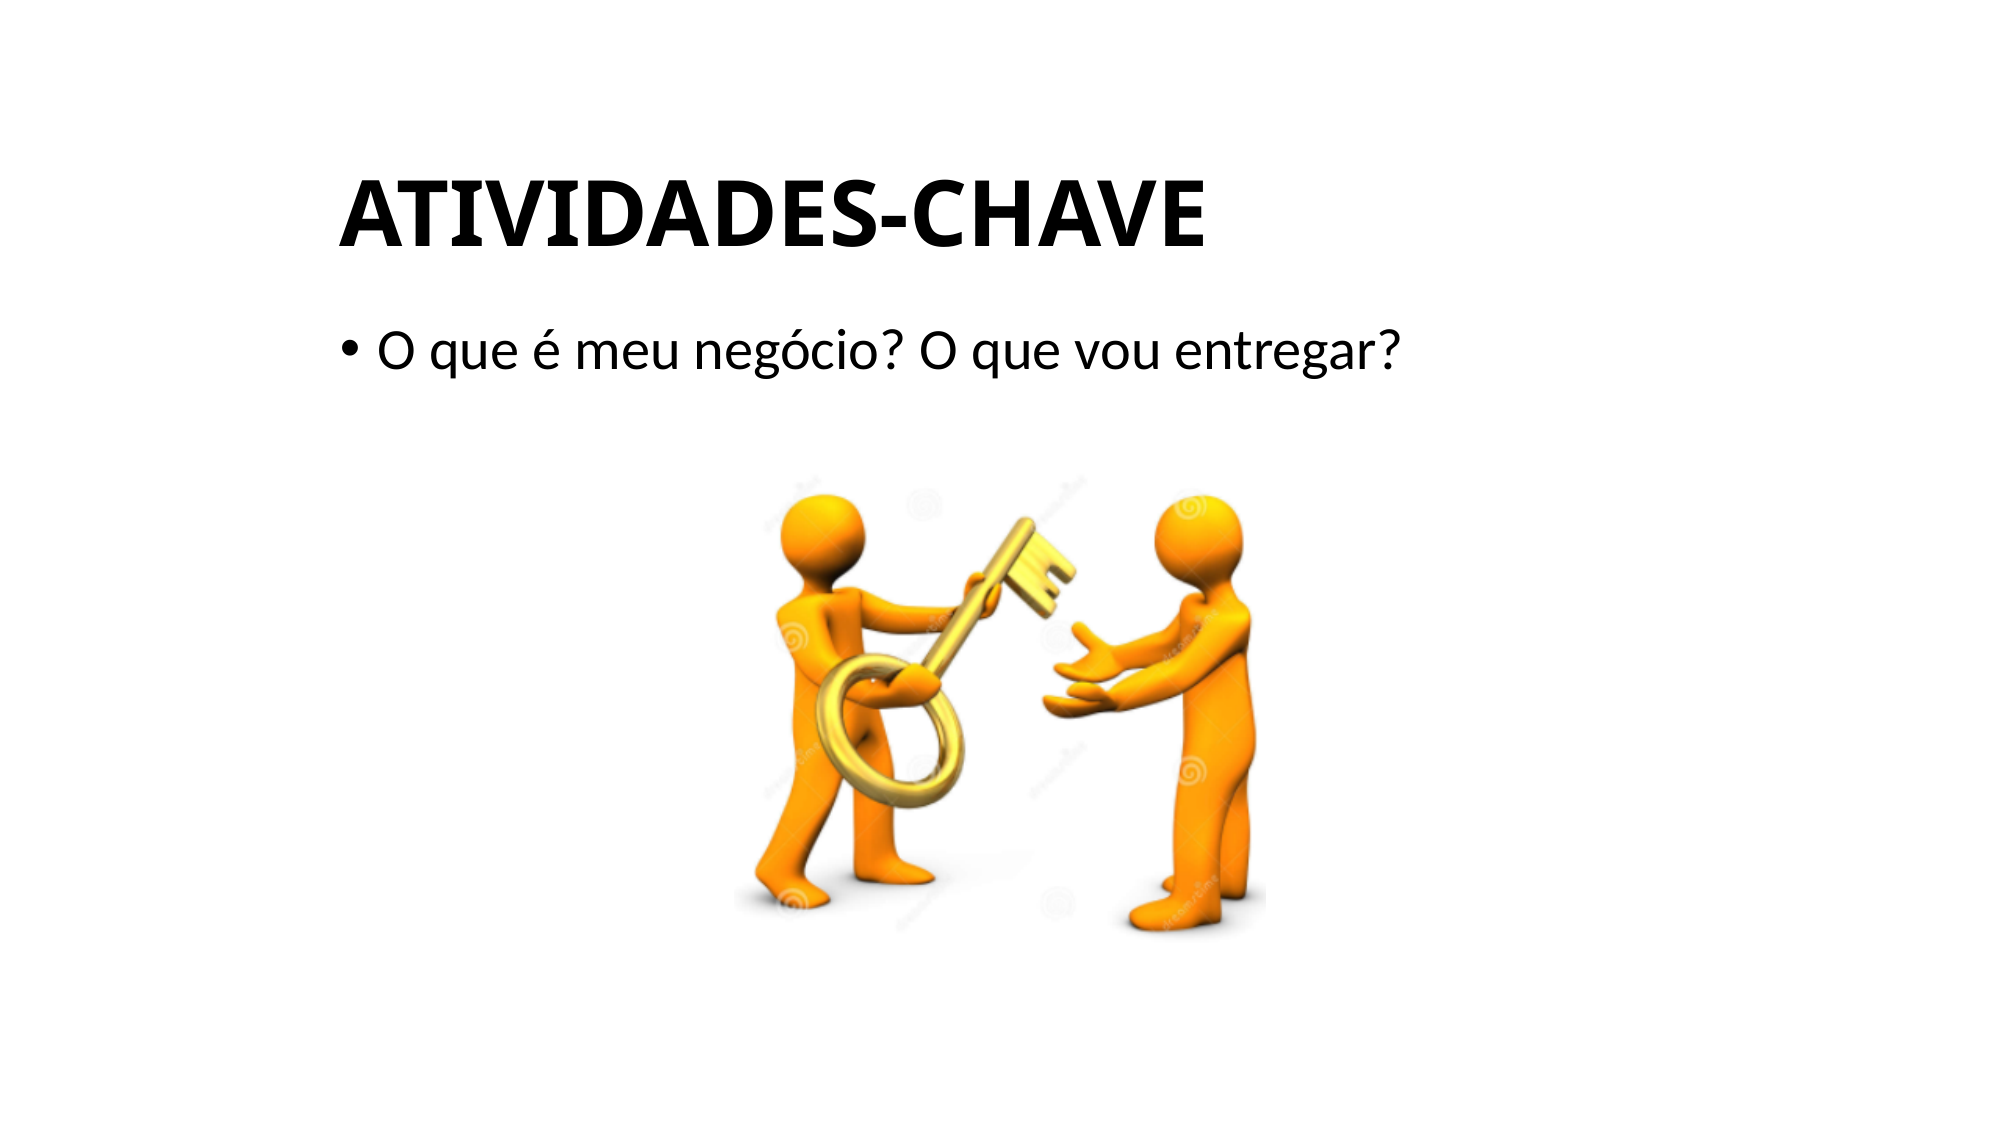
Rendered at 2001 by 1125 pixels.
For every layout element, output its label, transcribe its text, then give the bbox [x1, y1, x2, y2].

list O que é meu negócio? O que vou entregar? [324, 311, 1675, 1005]
title ATIVIDADES-CHAVE [324, 149, 1675, 284]
picture [734, 440, 1266, 943]
